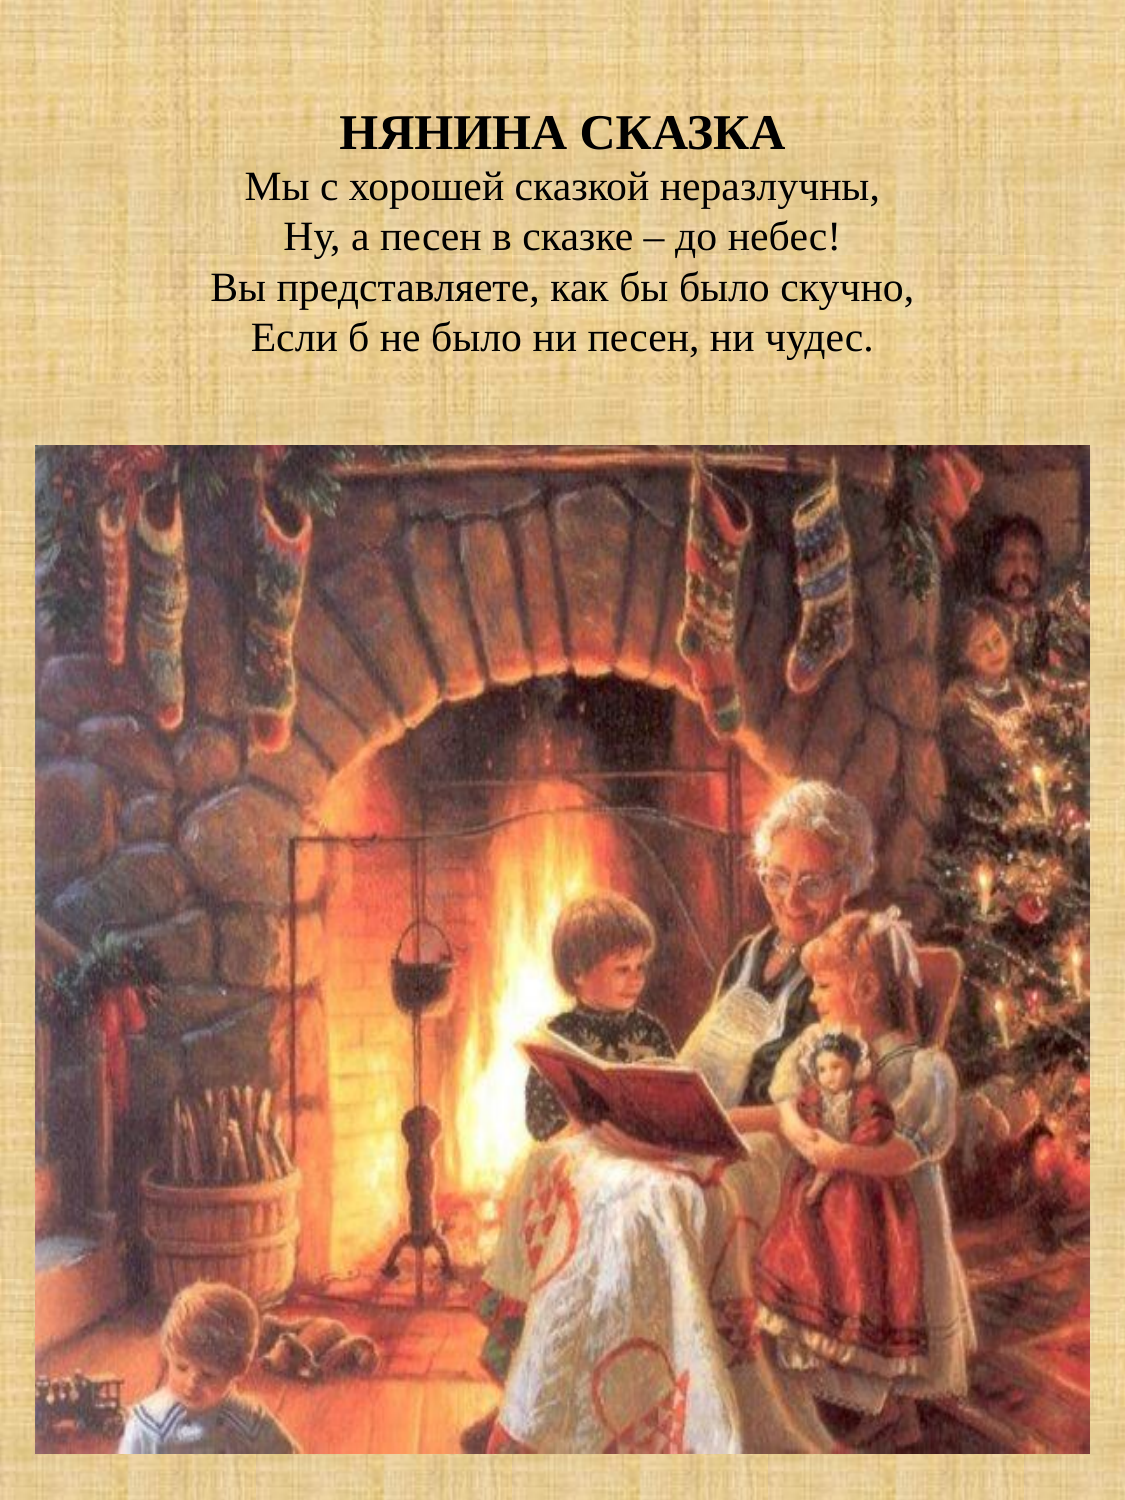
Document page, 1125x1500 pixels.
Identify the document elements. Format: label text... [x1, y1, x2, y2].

title НЯНИНА СКАЗКА Мы с хорошей сказкой неразлучны, Ну, а песен в сказке – до небес! Вы представляете, как бы было скучно, Если б не было ни песен, ни чудес. [56, 60, 1069, 399]
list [34, 445, 1091, 1454]
picture [0, 0, 1125, 1500]
